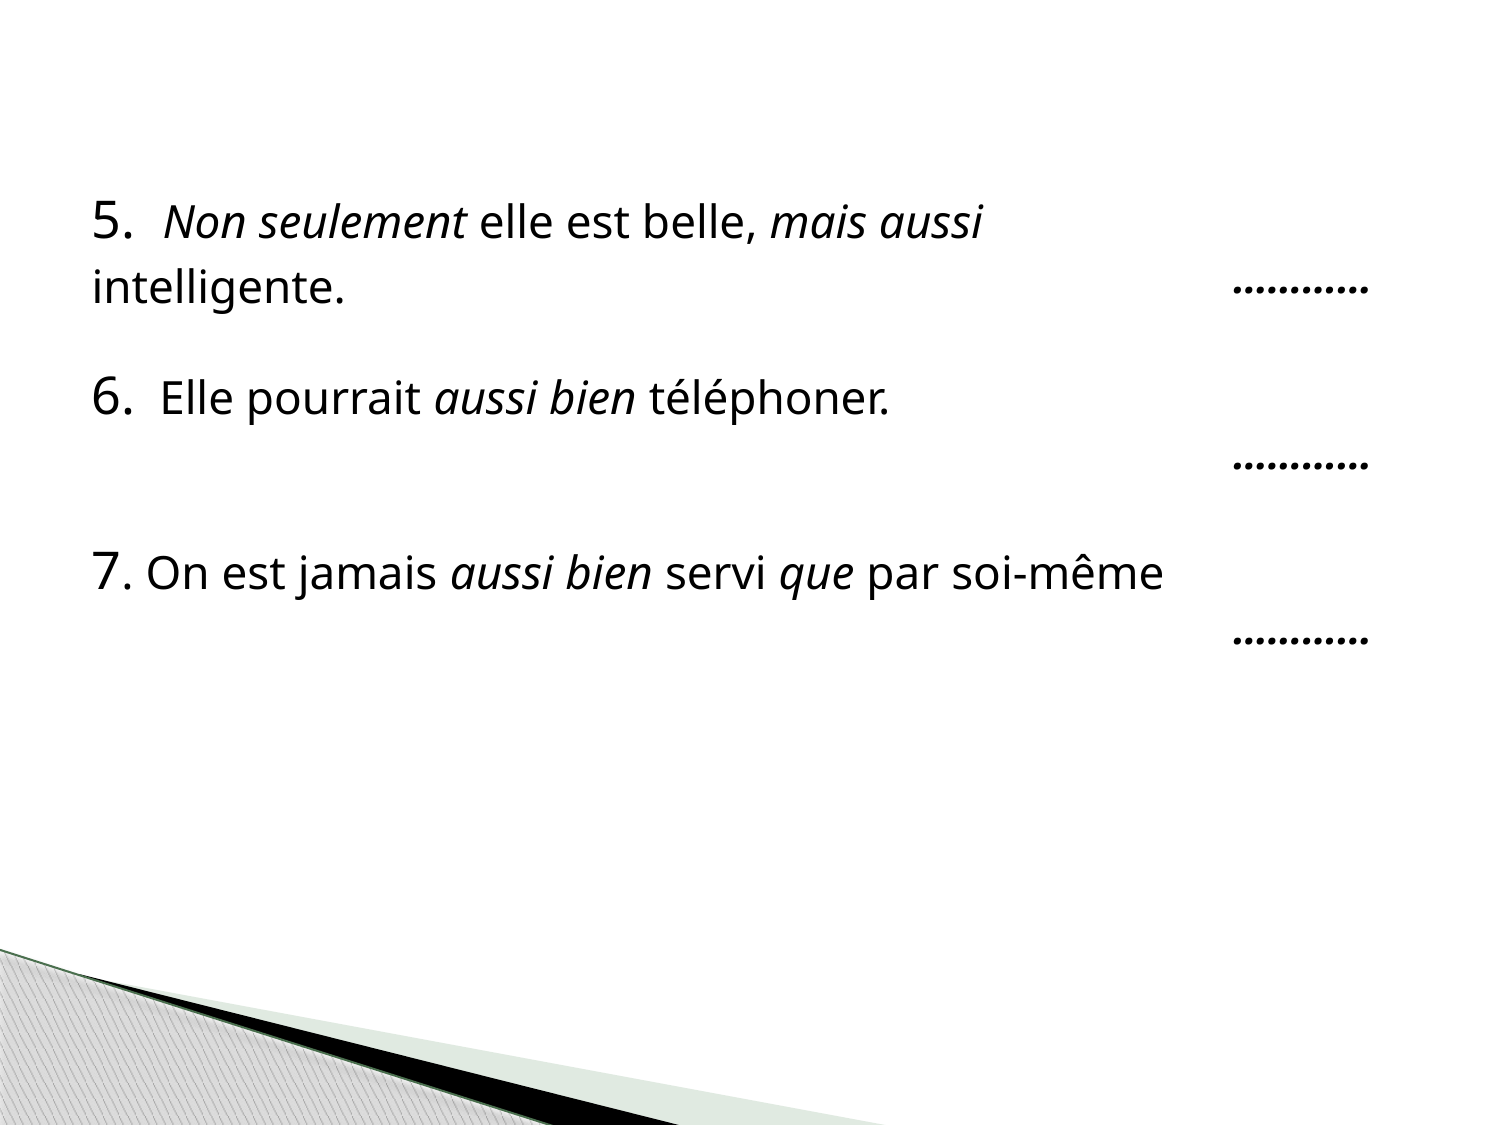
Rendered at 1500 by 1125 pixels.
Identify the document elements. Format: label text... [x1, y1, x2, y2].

table_header 5. Non seulement elle est belle, mais aussi intelligente. [77, 176, 1200, 351]
table_header ………… [1200, 176, 1459, 351]
table_cell 6. Elle pourrait aussi bien téléphoner. [77, 351, 1200, 526]
table_cell 7. On est jamais aussi bien servi que par soi-même [77, 526, 1200, 702]
table_cell ………… [1200, 351, 1459, 526]
table_cell ………… [1200, 526, 1459, 702]
